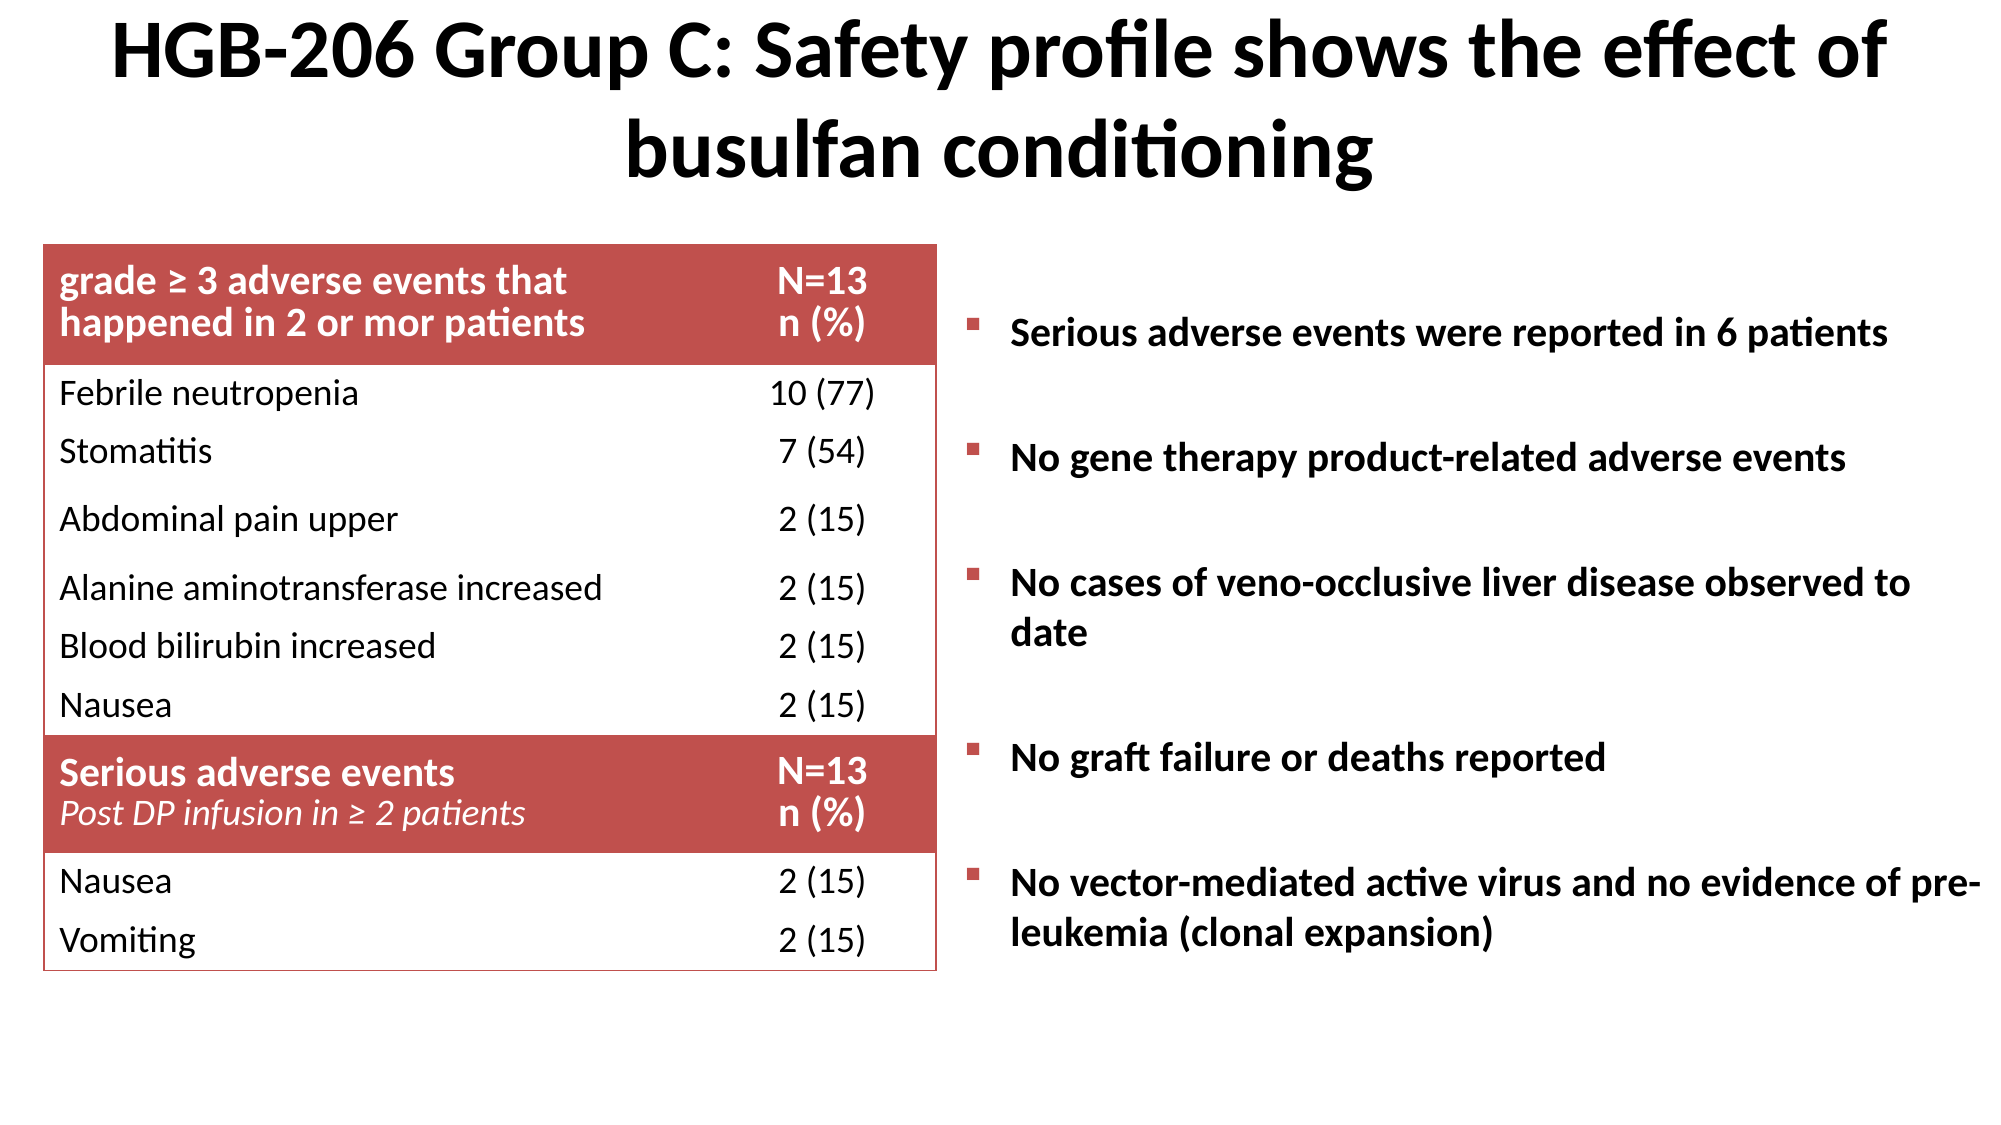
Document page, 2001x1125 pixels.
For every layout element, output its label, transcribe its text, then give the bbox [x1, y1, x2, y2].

title HGB-206 Group C: Safety profile shows the effect of busulfan conditioning [36, 25, 1964, 164]
text_box Serious adverse events were reported in 6 patients No gene therapy product-related adverse events No cases of veno-occlusive liver disease observed to date No graft failure or deaths reported No vector-mediated active virus and no evidence of pre-leukemia (clonal expansion) [939, 297, 2000, 963]
table_cell Stomatitis [45, 423, 709, 482]
table_cell 10 (77) [709, 365, 935, 423]
table_cell 2 (15) [709, 559, 935, 618]
table_cell Vomiting [45, 912, 709, 970]
table_header N=13 n (%) [709, 246, 935, 365]
table_cell N=13 n (%) [709, 735, 935, 853]
table_cell Blood bilirubin increased [45, 618, 709, 677]
table_cell 2 (15) [709, 912, 935, 970]
table_cell Nausea [45, 853, 709, 912]
table_cell 7 (54) [709, 423, 935, 482]
table_cell Nausea [45, 677, 709, 735]
table_cell Serious adverse events Post DP infusion in ≥ 2 patients [45, 735, 709, 853]
table_cell 2 (15) [709, 853, 935, 912]
table_cell 2 (15) [709, 677, 935, 735]
table_cell Alanine aminotransferase increased [45, 559, 709, 618]
table_cell 2 (15) [709, 482, 935, 559]
table_cell Abdominal pain upper [45, 482, 709, 559]
table_cell 2 (15) [709, 618, 935, 677]
table_header grade ≥ 3 adverse events that happened in 2 or mor patients [45, 246, 709, 365]
table_cell Febrile neutropenia [45, 365, 709, 423]
